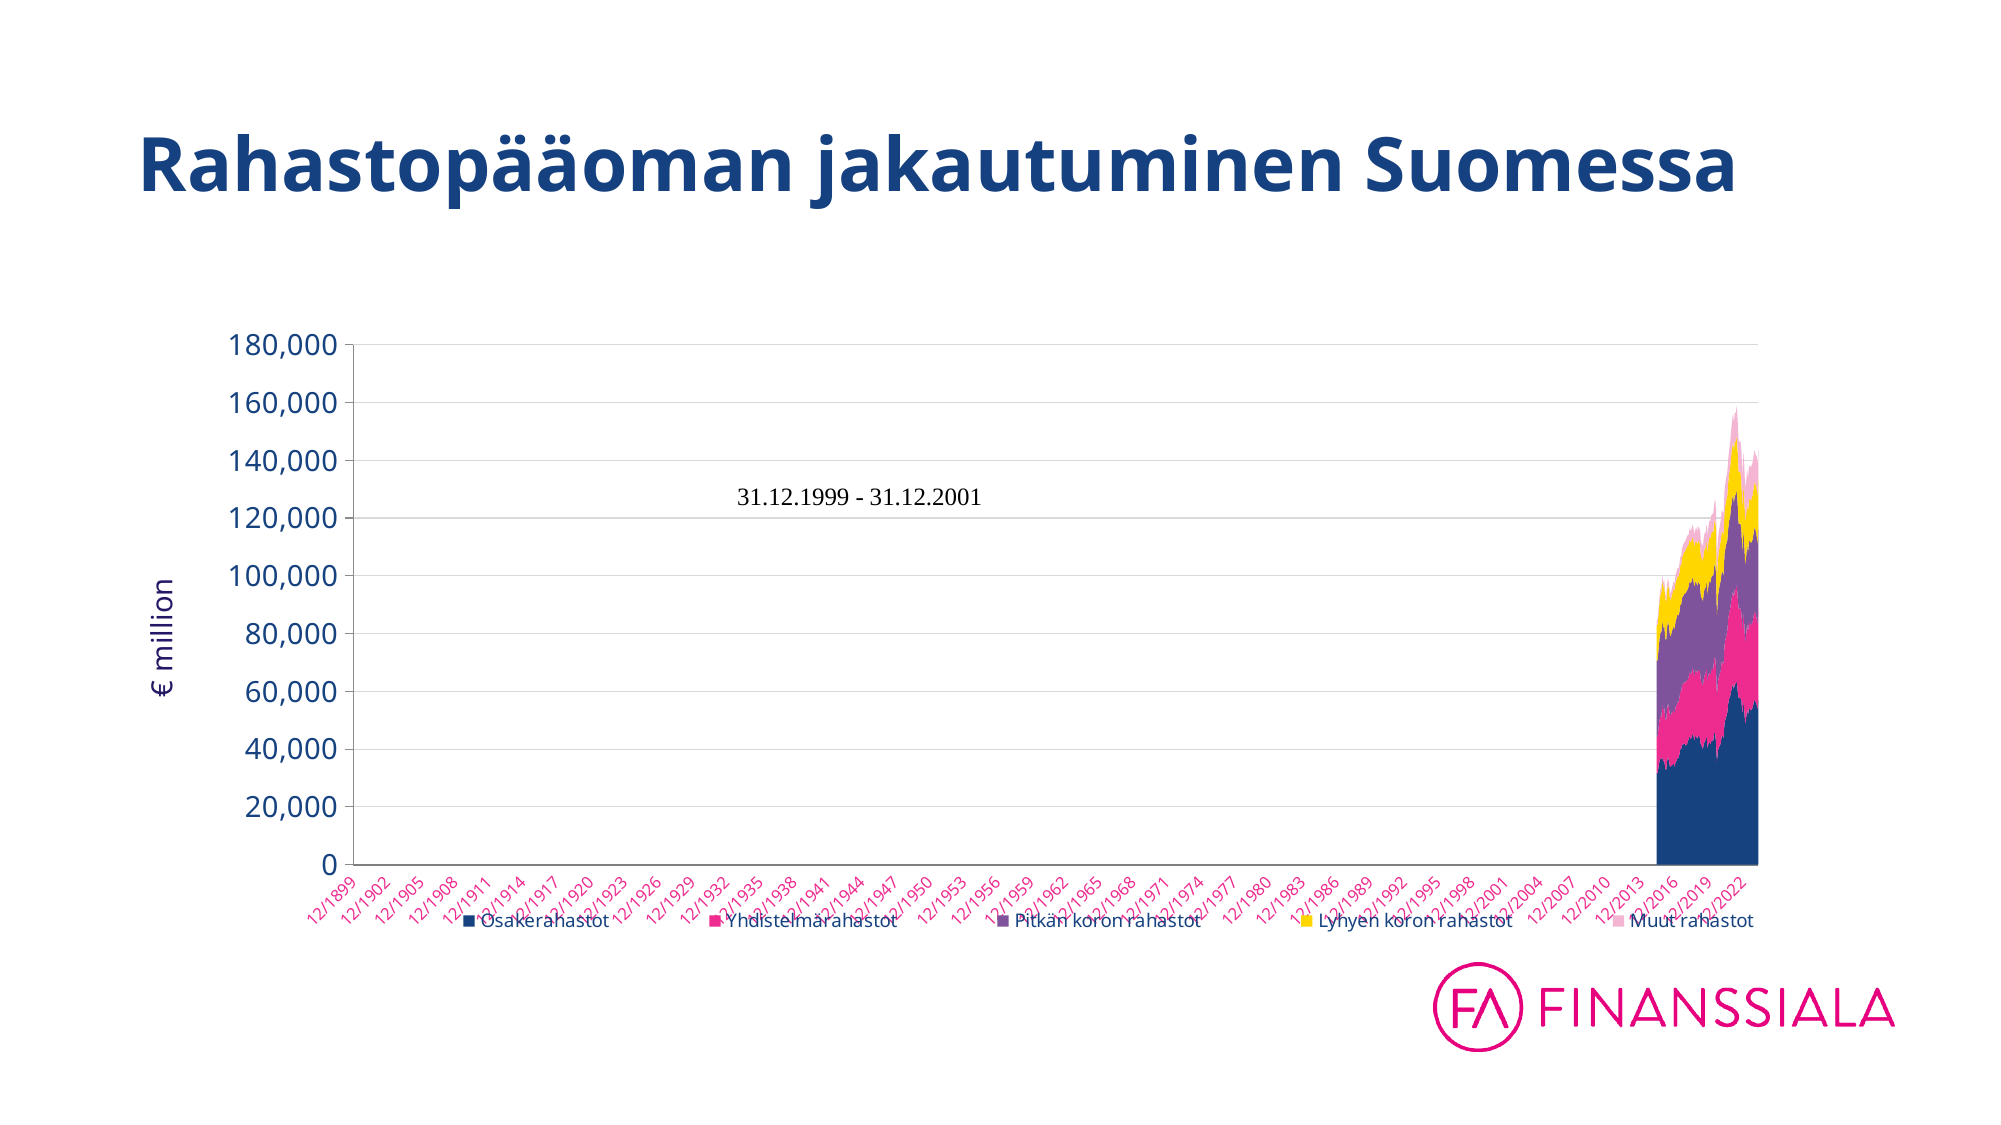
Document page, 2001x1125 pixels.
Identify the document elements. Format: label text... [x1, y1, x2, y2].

picture [1433, 962, 1895, 1052]
chart [122, 297, 1848, 944]
title Rahastopääoman jakautuminen Suomessa [122, 58, 1848, 276]
